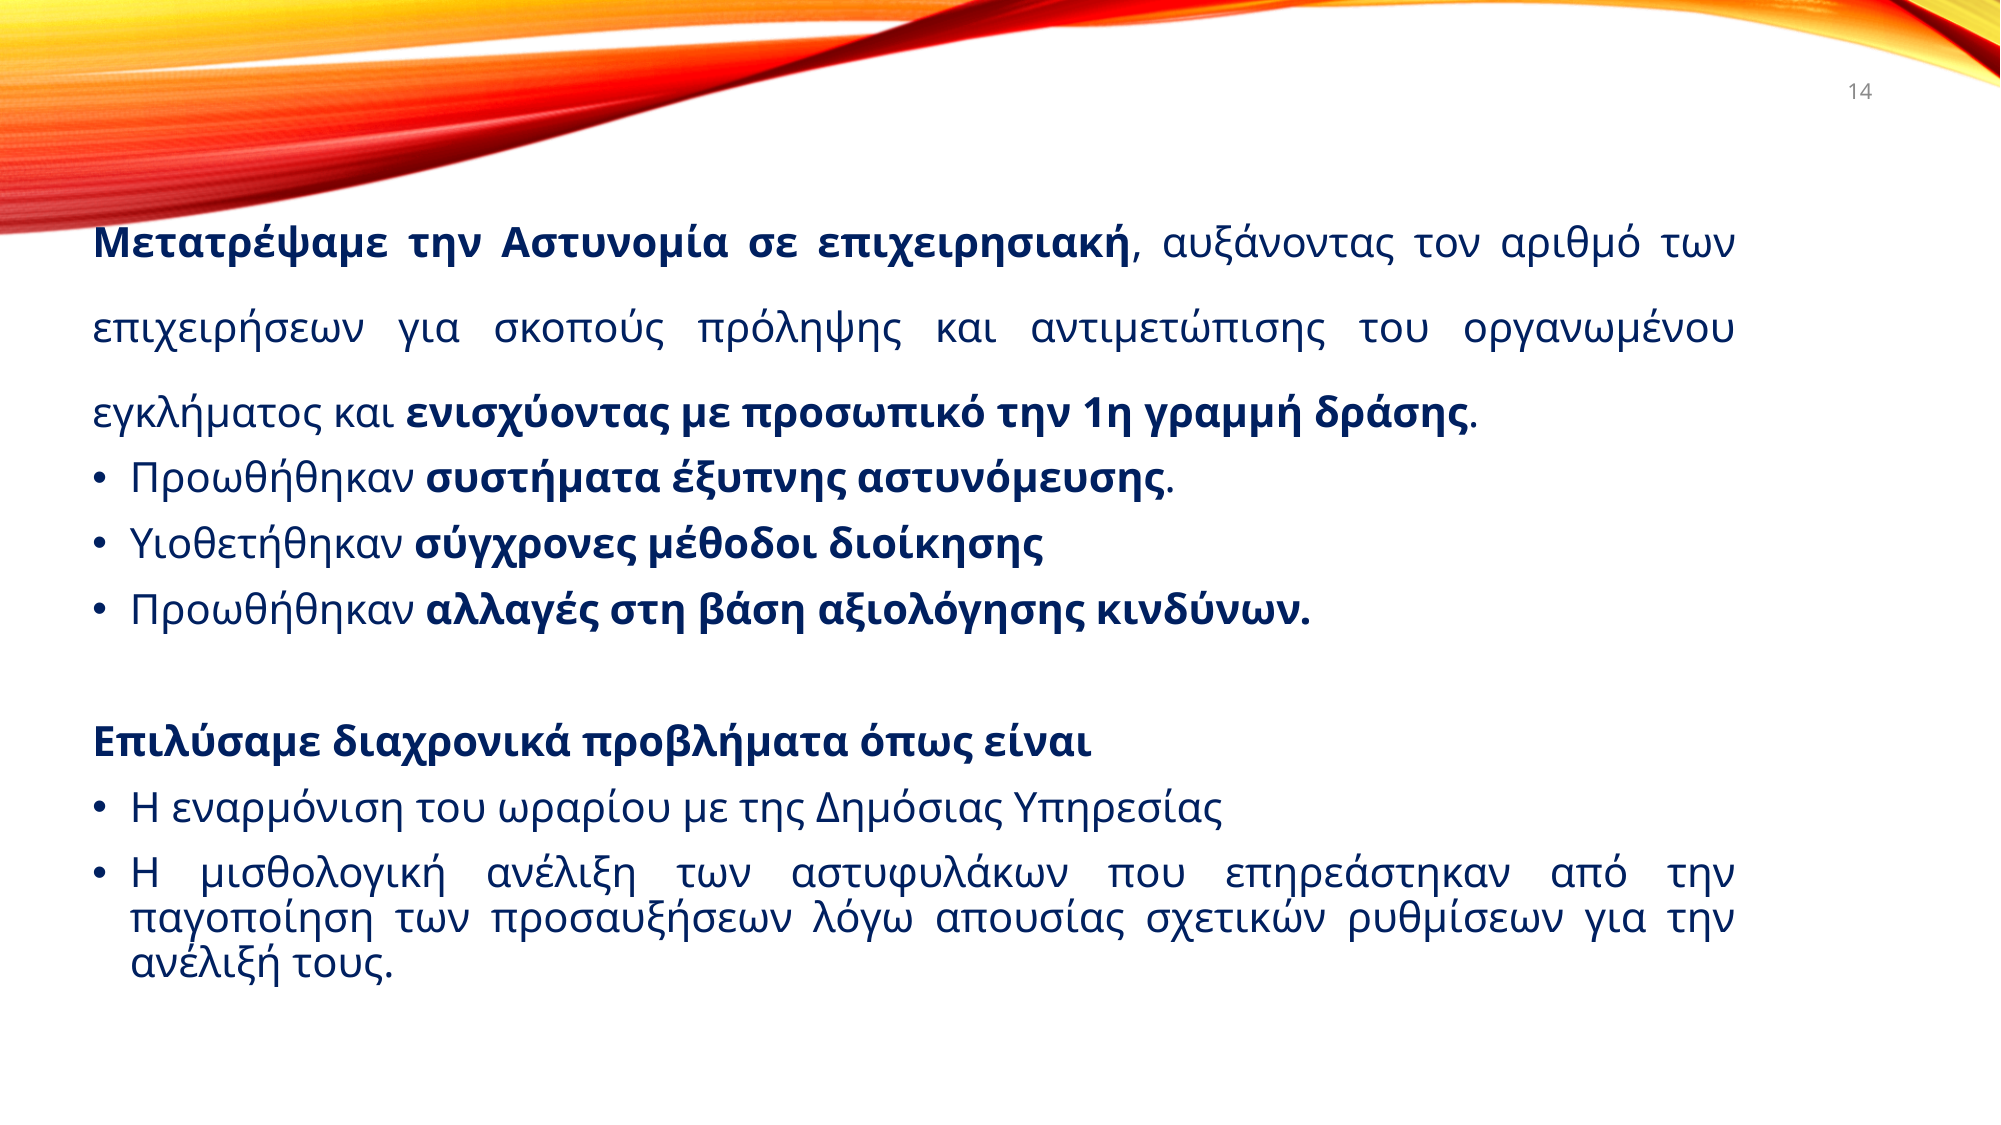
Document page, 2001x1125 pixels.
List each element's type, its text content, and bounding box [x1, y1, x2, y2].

slide_number 14 [1437, 62, 1888, 123]
picture [0, 0, 2000, 237]
list Μετατρέψαμε την Αστυνομία σε επιχειρησιακή, αυξάνοντας τον αριθμό των επιχειρήσεων για σκοπούς πρόληψης και αντιμετώπισης του οργανωμένου εγκλήματος και ενισχύοντας με προσωπικό την 1η γραμμή δράσης. Προωθήθηκαν συστήματα έξυπνης αστυνόμευσης. Υιοθετήθηκαν σύγχρονες μέθοδοι διοίκησης Προωθήθηκαν αλλαγές στη βάση αξιολόγησης κινδύνων. Επιλύσαμε διαχρονικά προβλήματα όπως είναι Η εναρμόνιση του ωραρίου με της Δημόσιας Υπηρεσίας Η μισθολογική ανέλιξη των αστυφυλάκων που επηρεάστηκαν από την παγοποίηση των προσαυξήσεων λόγω απουσίας σχετικών ρυθμίσεων για την ανέλιξή τους. [77, 173, 1752, 980]
